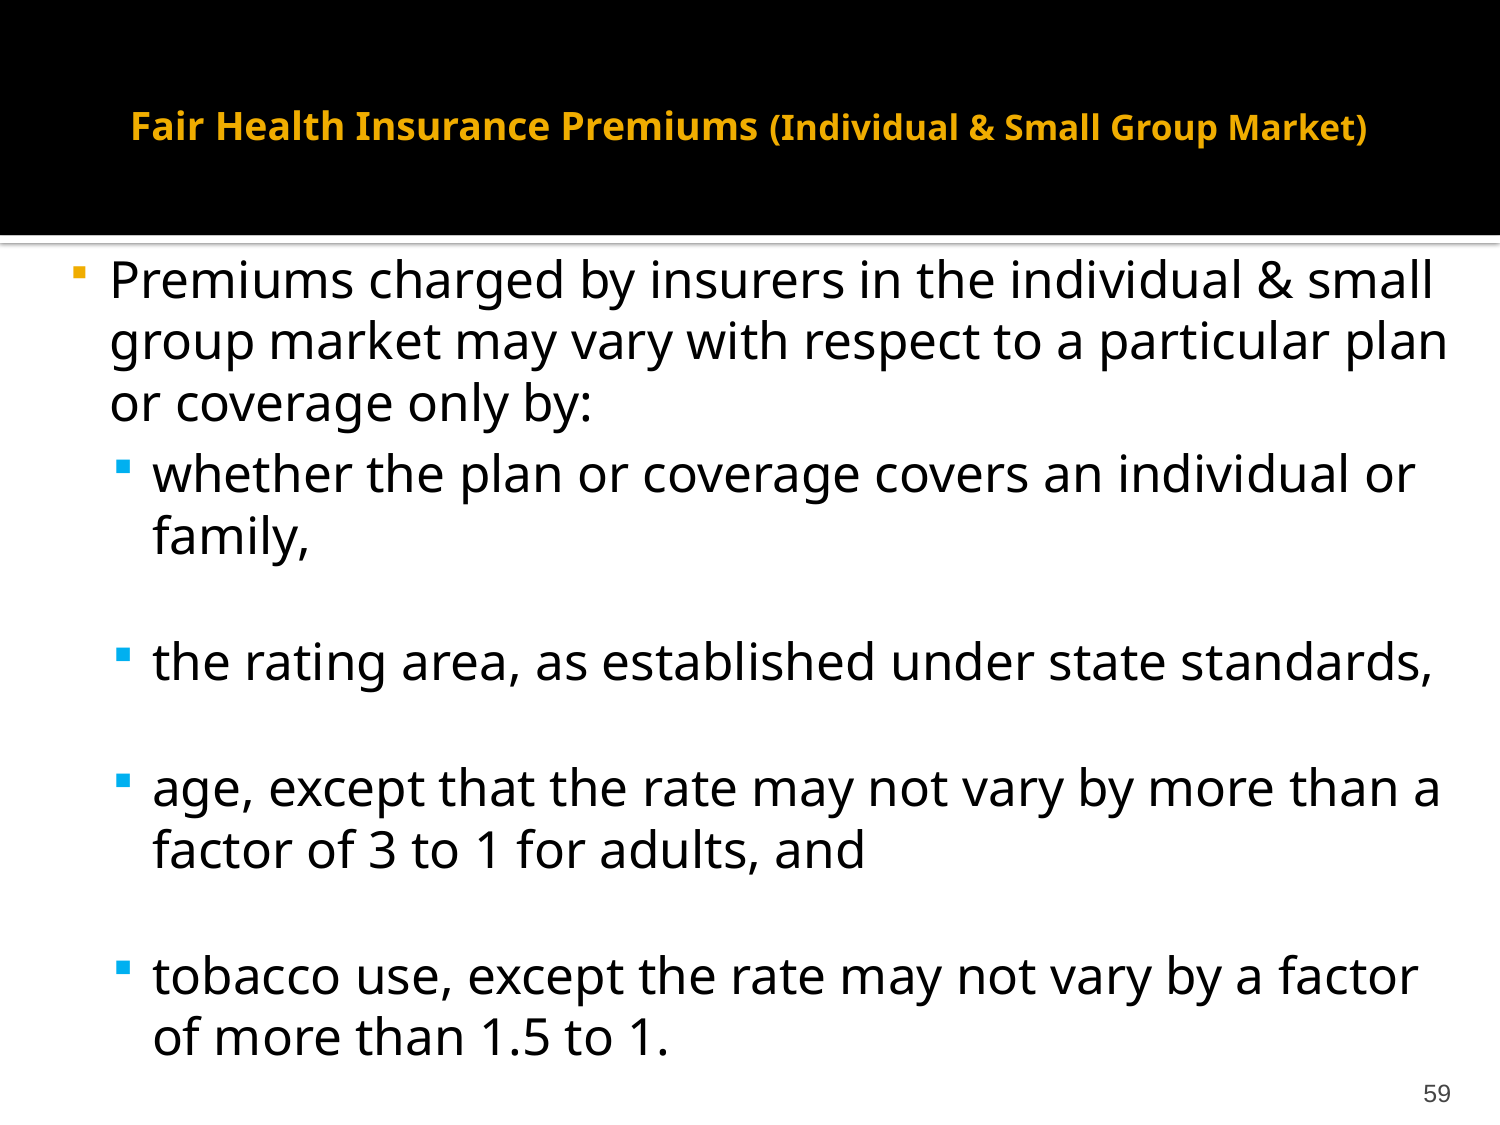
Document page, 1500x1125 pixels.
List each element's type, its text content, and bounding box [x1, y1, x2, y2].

title Fair Health Insurance Premiums (Individual & Small Group Market) [75, 25, 1425, 212]
slide_number 59 [1345, 1062, 1467, 1108]
list Premiums charged by insurers in the individual & small group market may vary with respect to a particular plan or coverage only by: whether the plan or coverage covers an individual or family, the rating area, as established under state standards, age, except that the rate may not vary by more than a factor of 3 to 1 for adults, and tobacco use, except the rate may not vary by a factor of more than 1.5 to 1. [37, 212, 1475, 1088]
